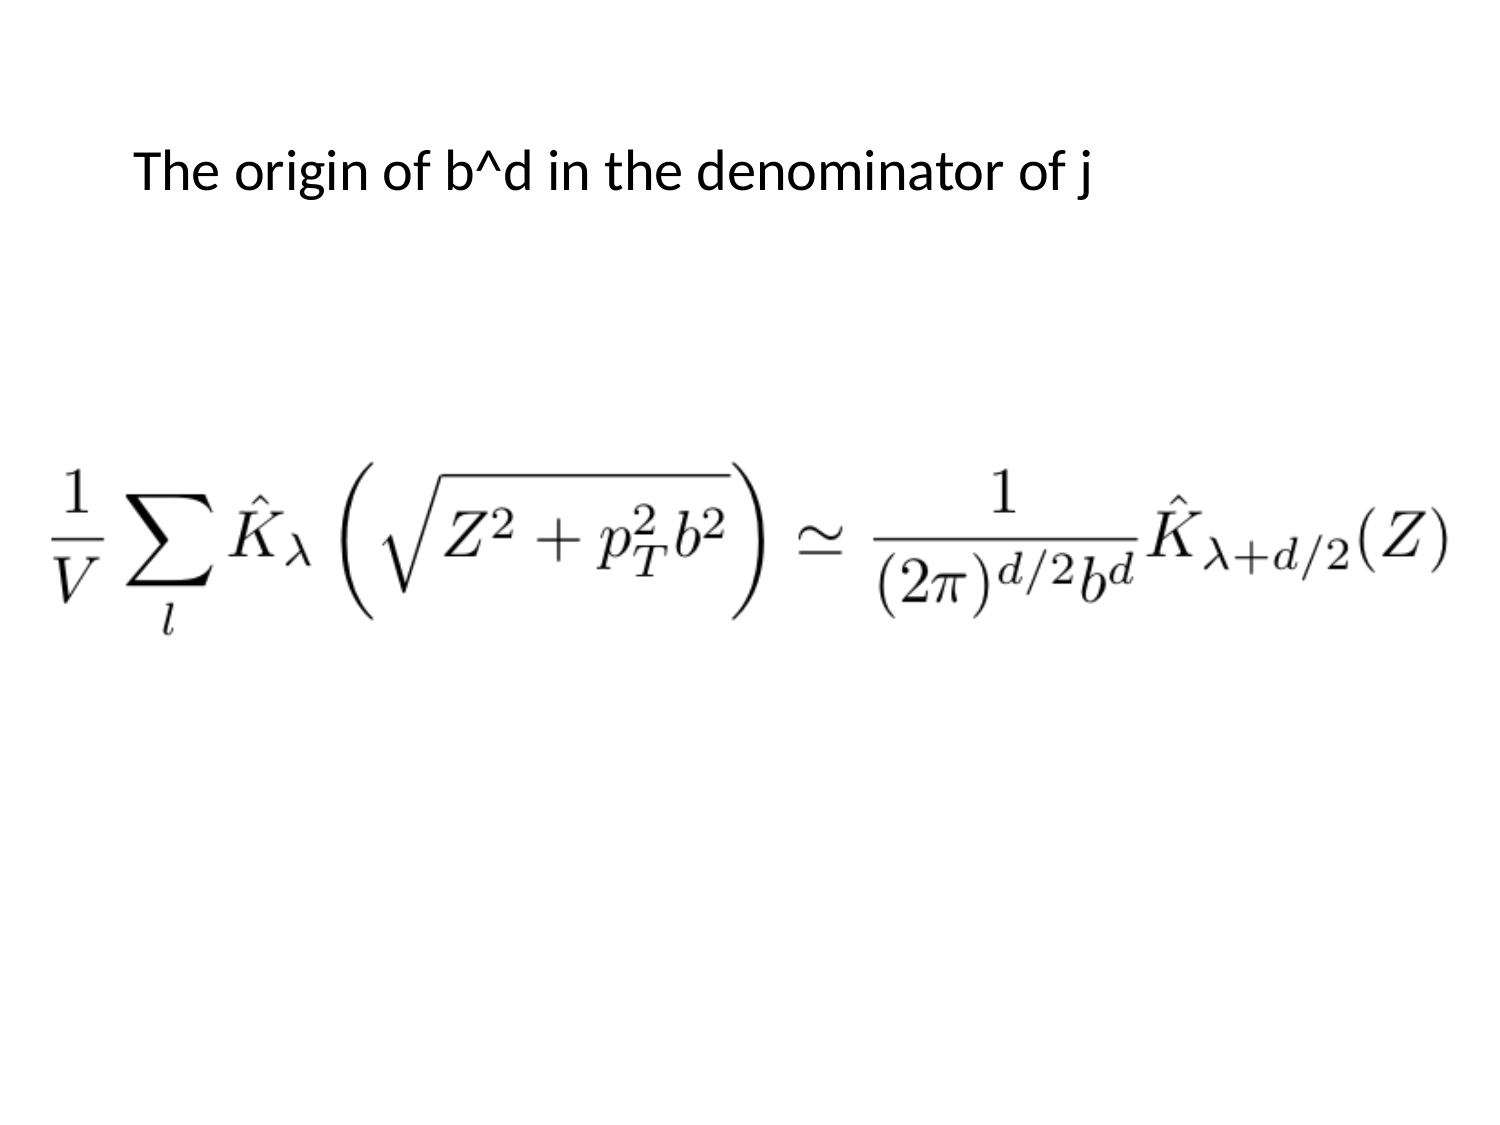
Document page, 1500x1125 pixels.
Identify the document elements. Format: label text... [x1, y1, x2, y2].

picture [49, 460, 1451, 637]
text_box The origin of b^d in the denominator of j [118, 125, 1110, 210]
